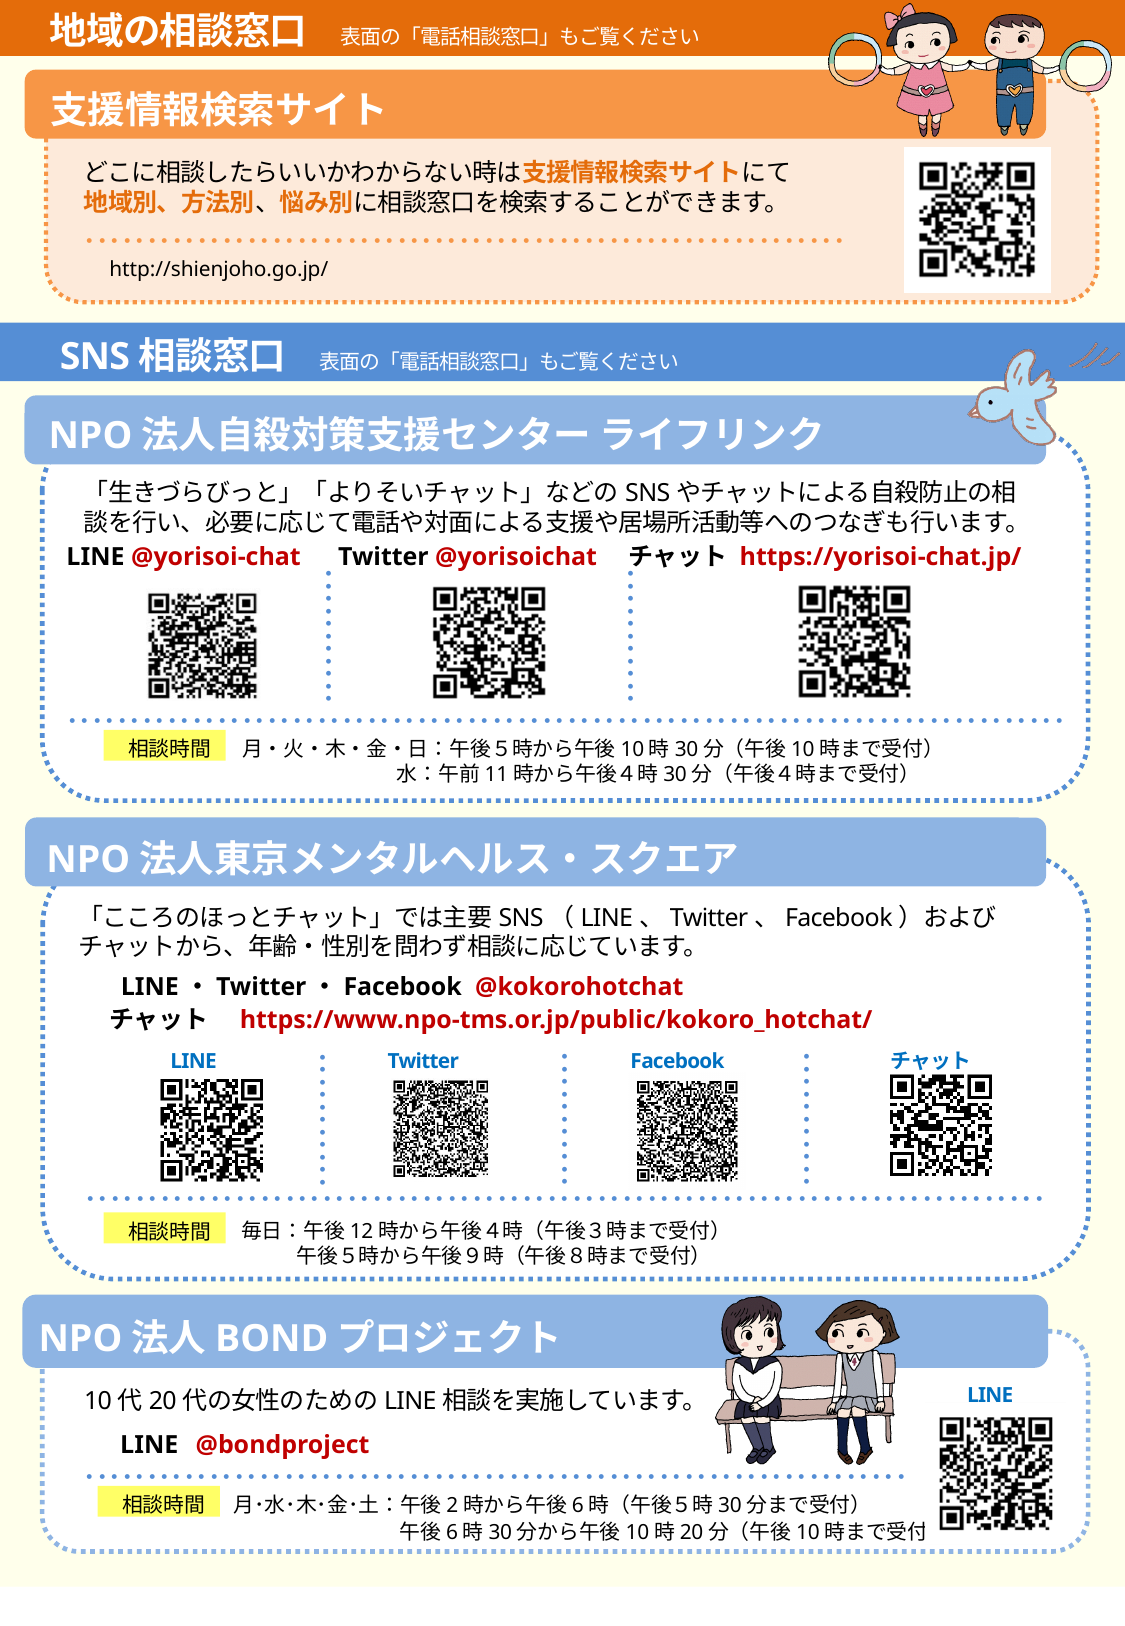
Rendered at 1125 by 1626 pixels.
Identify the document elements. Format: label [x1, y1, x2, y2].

text_box [0, 0, 1125, 1587]
